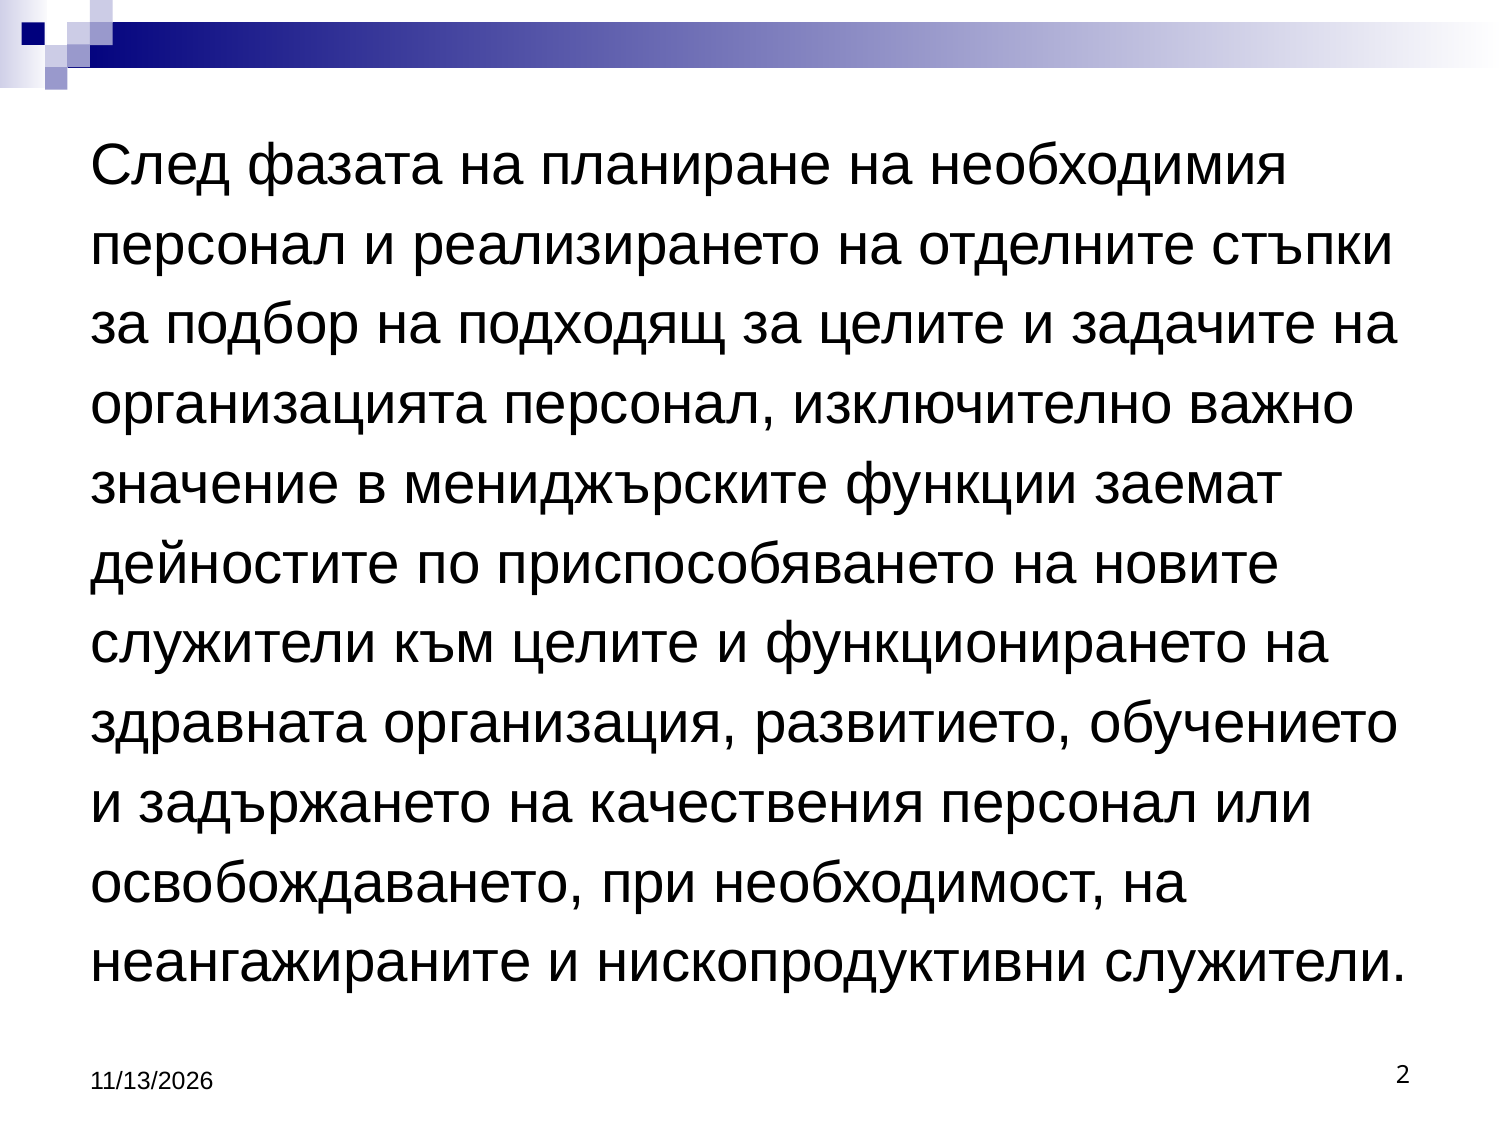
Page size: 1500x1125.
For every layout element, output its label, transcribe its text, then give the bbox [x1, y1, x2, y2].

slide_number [75, 1024, 425, 1103]
title След фазата на планиране на необходимия персонал и реализирането на отделните стъпки за подбор на подходящ за целите и задачите на организацията персонал, изключително важно значение в мениджърските функции заемат дейностите по приспособяването на новите служители към целите и функционирането на здравната организация, развитието, обучението и задържането на качествения персонал или освобождаването, при необходимост, на неангажираните и нископродуктивни служители. [75, 75, 1425, 1035]
slide_number 2 [1074, 1025, 1425, 1100]
